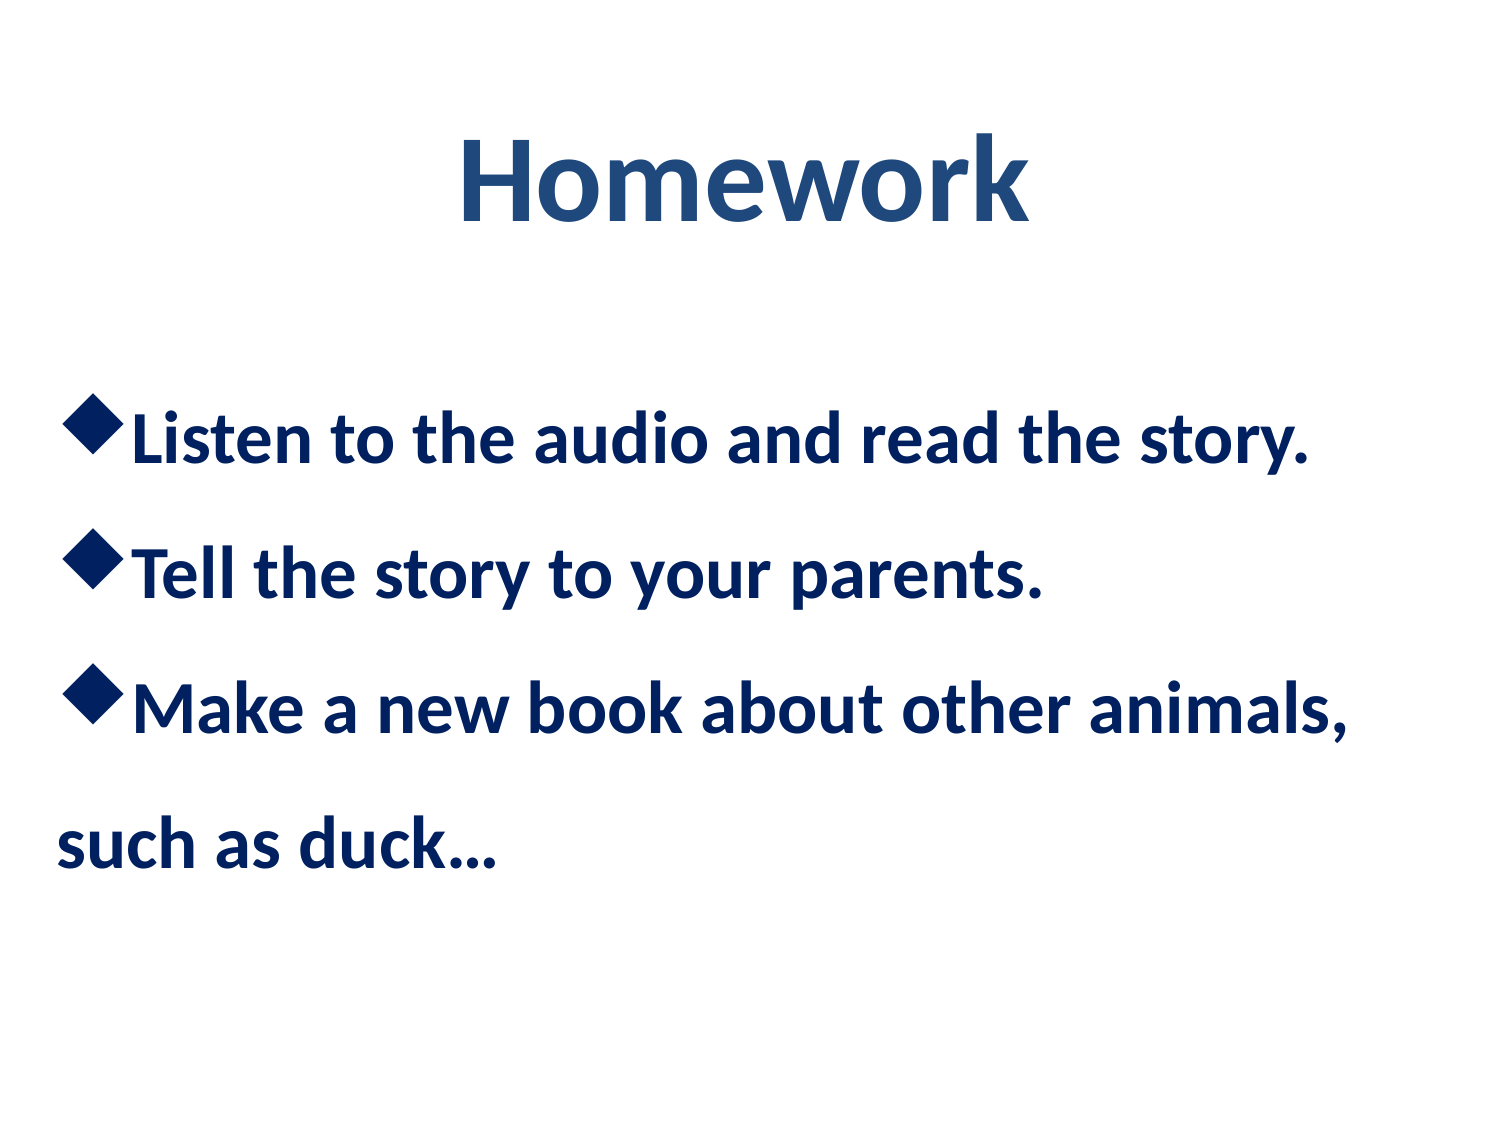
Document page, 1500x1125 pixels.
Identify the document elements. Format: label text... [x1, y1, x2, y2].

text_box Homework [0, 88, 1494, 254]
text_box Listen to the audio and read the story. Tell the story to your parents. Make a new book about other animals, such as duck… [41, 335, 1453, 891]
